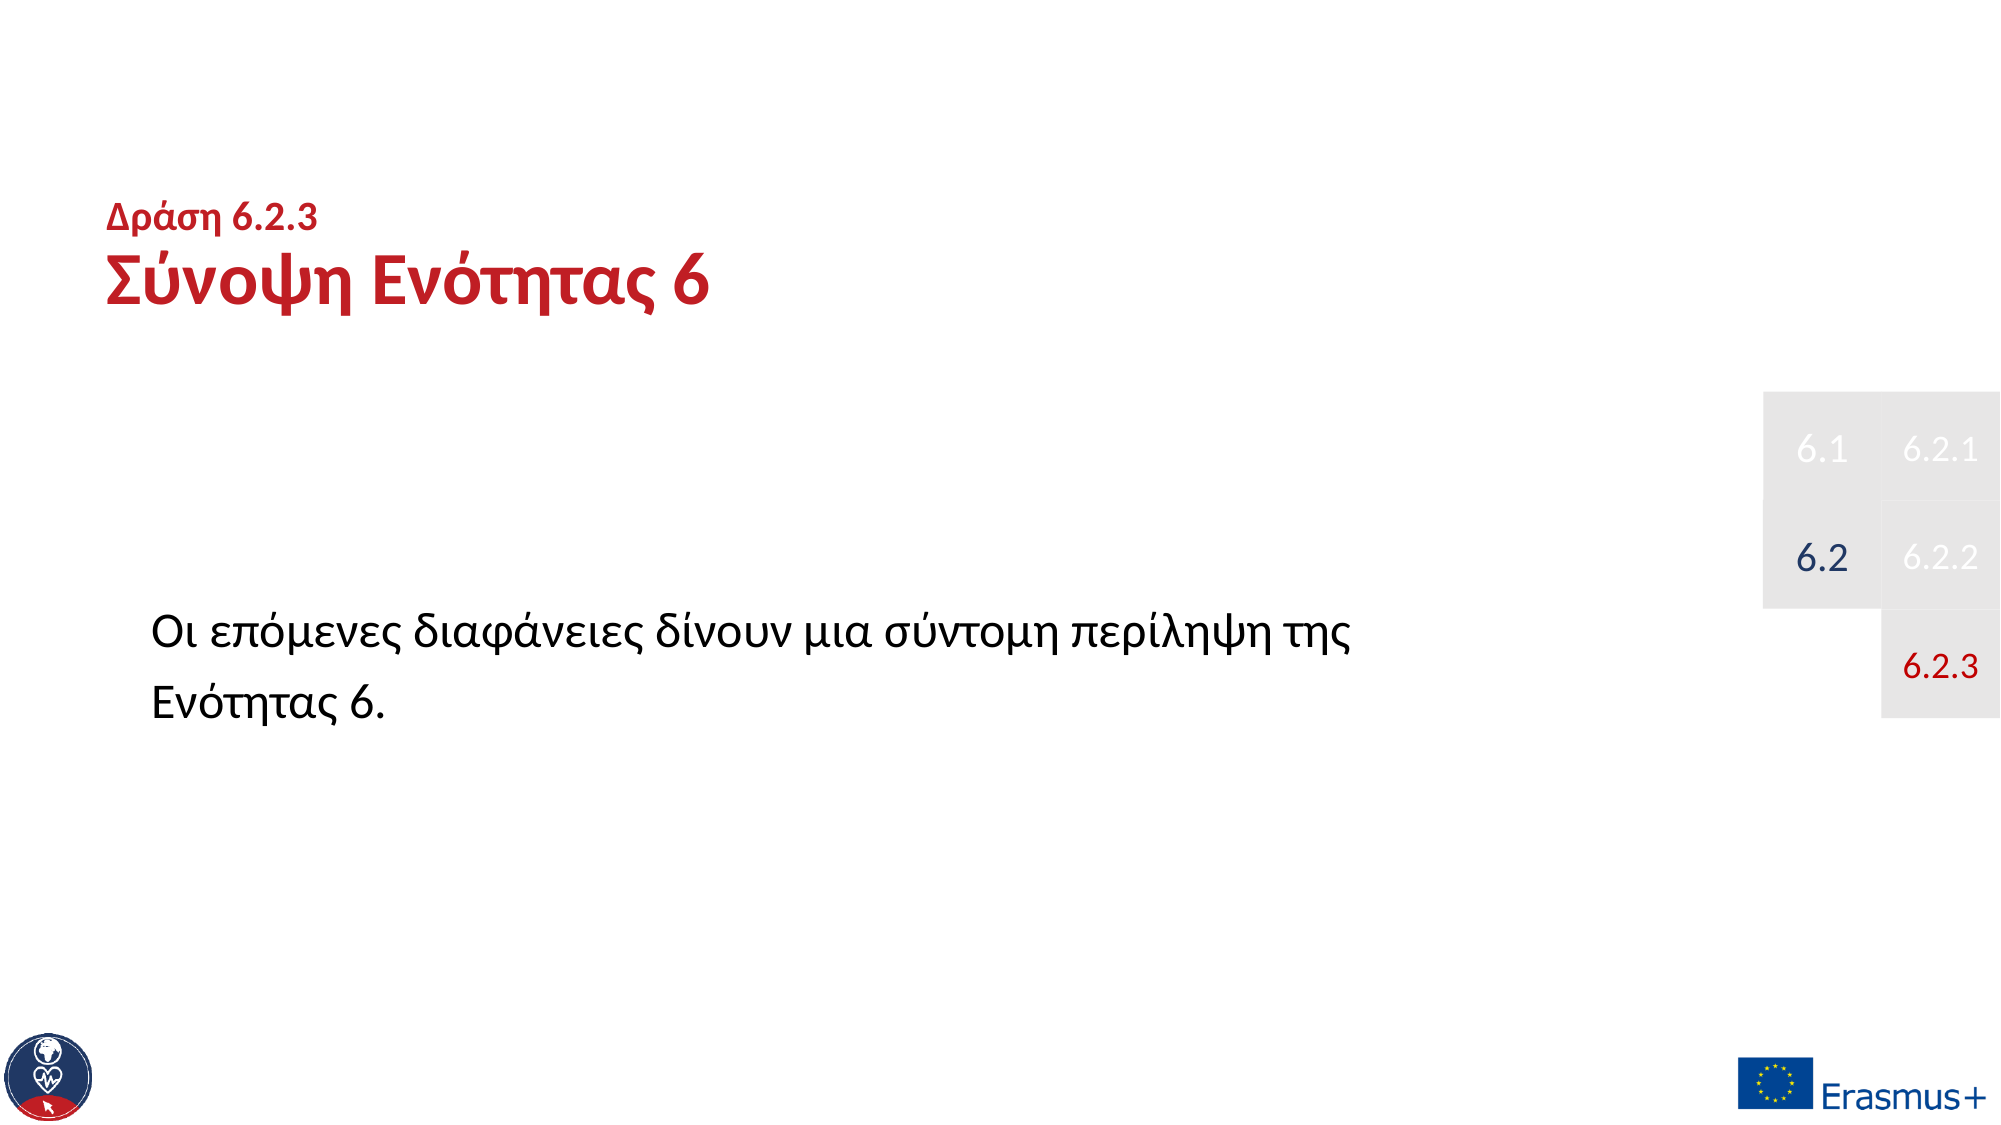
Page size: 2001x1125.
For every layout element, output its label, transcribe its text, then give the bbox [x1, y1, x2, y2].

text_box 6.2.1 [1882, 391, 2000, 500]
list Οι επόμενες διαφάνειες δίνουν μια σύντομη περίληψη της Ενότητας 6. [136, 414, 1404, 900]
text_box 6.2.2 [1882, 500, 2000, 609]
picture [4, 1033, 92, 1121]
title Δράση 6.2.3 Σύνοψη Ενότητας 6 [91, 177, 1800, 338]
text_box 6.2.3 [1881, 609, 2000, 719]
text_box 6.1 [1763, 391, 1882, 499]
picture [1723, 1042, 2000, 1124]
text_box 6.2 [1762, 499, 1882, 609]
